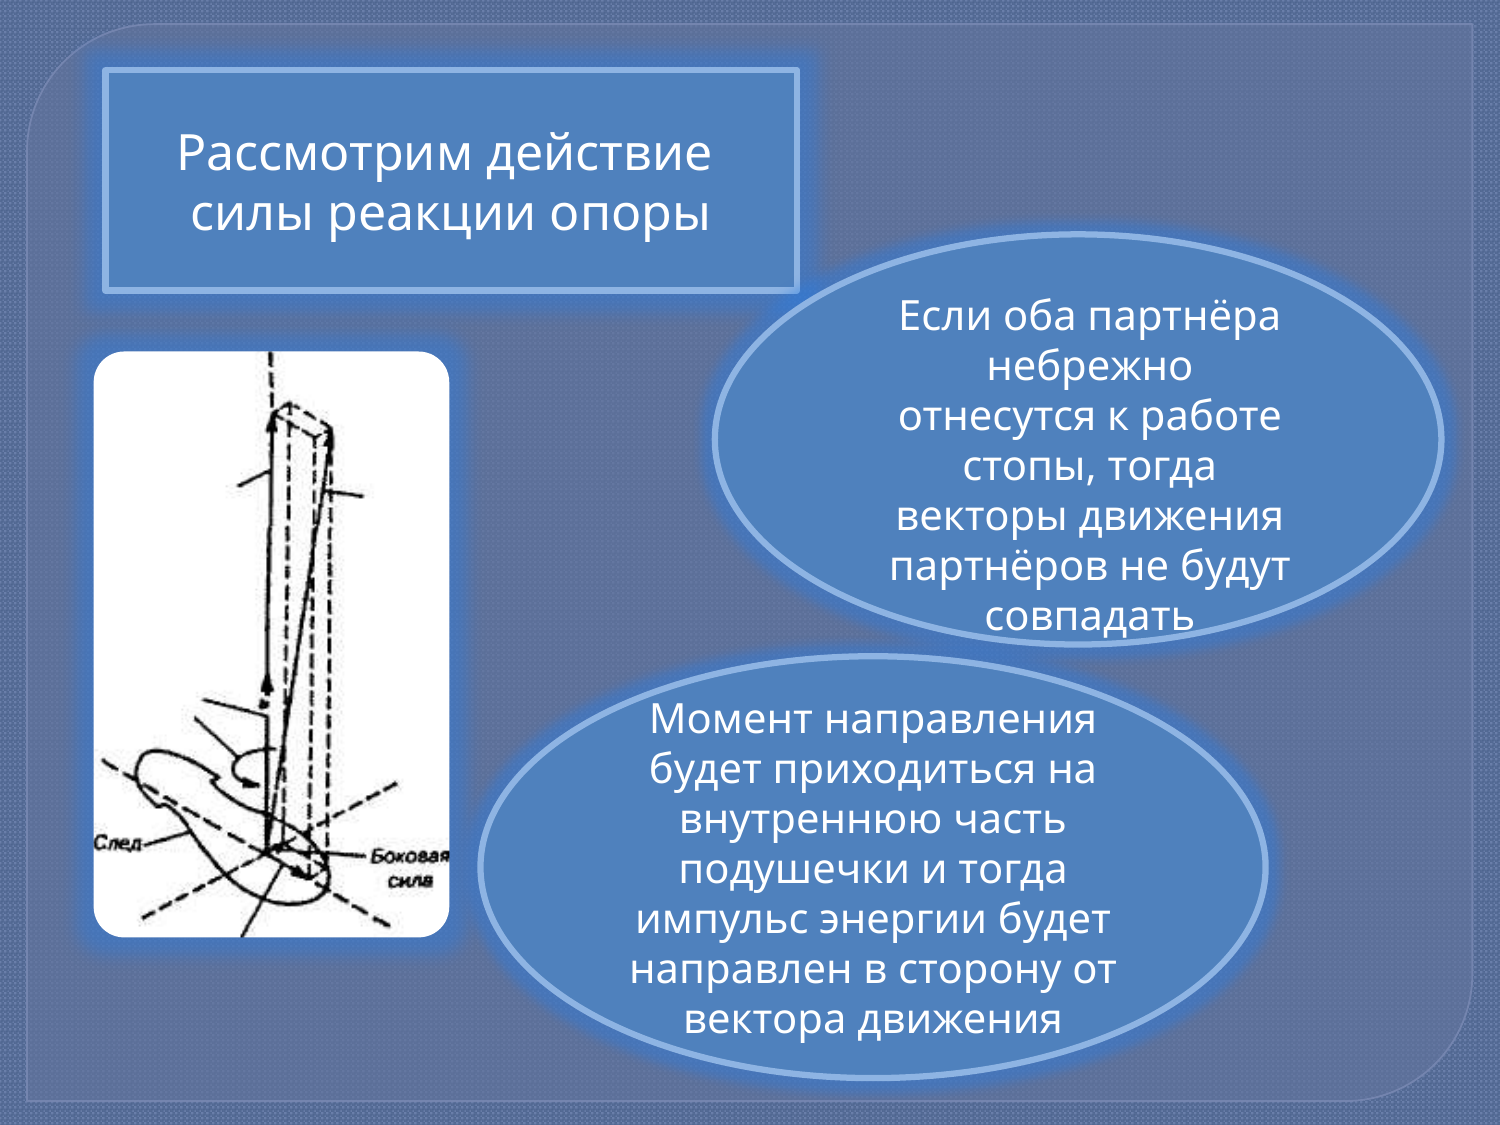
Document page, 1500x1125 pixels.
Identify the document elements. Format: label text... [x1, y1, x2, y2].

text_box Если оба партнёра небрежно отнесутся к работе стопы, тогда векторы движения партнёров не будут совпадать [867, 281, 1313, 692]
text_box Момент направления будет приходиться на внутреннюю часть подушечки и тогда импульс энергии будет направлен в сторону от вектора движения [477, 653, 1269, 1082]
text_box Рассмотрим действие силы реакции опоры [102, 67, 800, 294]
text_box [711, 231, 1445, 610]
picture [93, 351, 450, 938]
